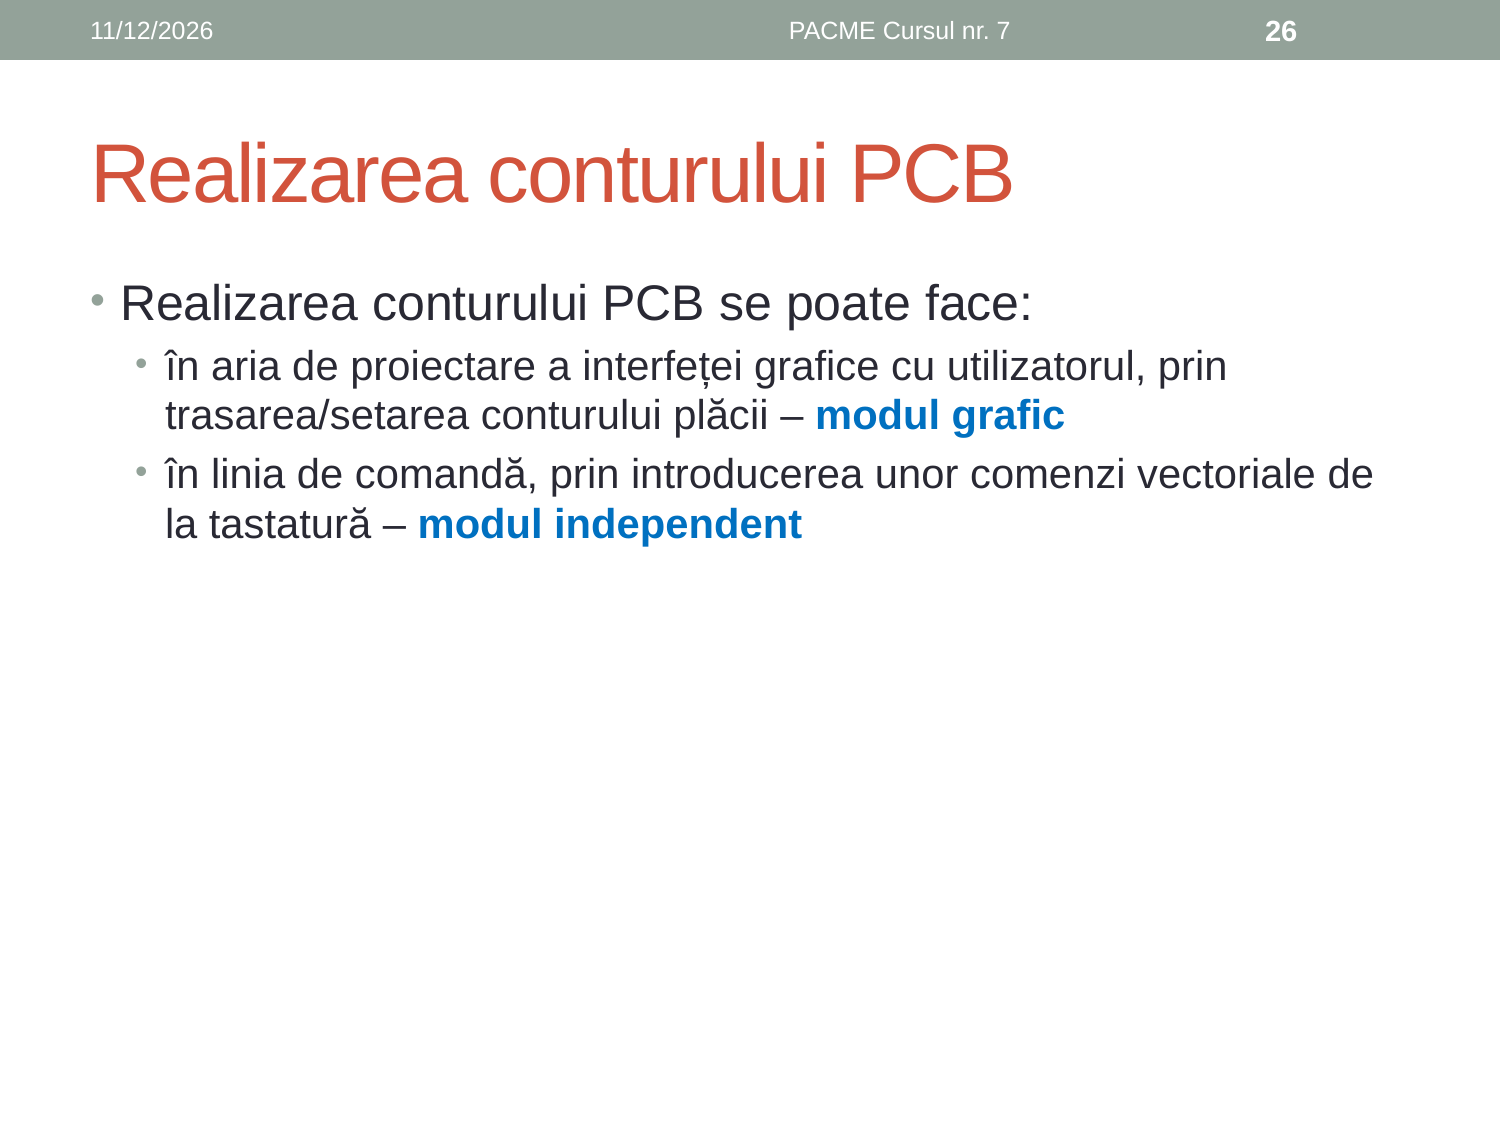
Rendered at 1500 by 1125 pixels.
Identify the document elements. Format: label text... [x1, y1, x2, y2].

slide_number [75, 3, 550, 57]
title Realizarea conturului PCB [75, 87, 1425, 250]
slide_number 26 [1250, 3, 1425, 57]
footer PACME Cursul nr. 7 [562, 3, 1238, 57]
list Realizarea conturului PCB se poate face: în aria de proiectare a interfeței grafice cu utilizatorul, prin trasarea/setarea conturului plăcii – modul grafic în linia de comandă, prin introducerea unor comenzi vectoriale de la tastatură – modul independent [75, 262, 1425, 1063]
